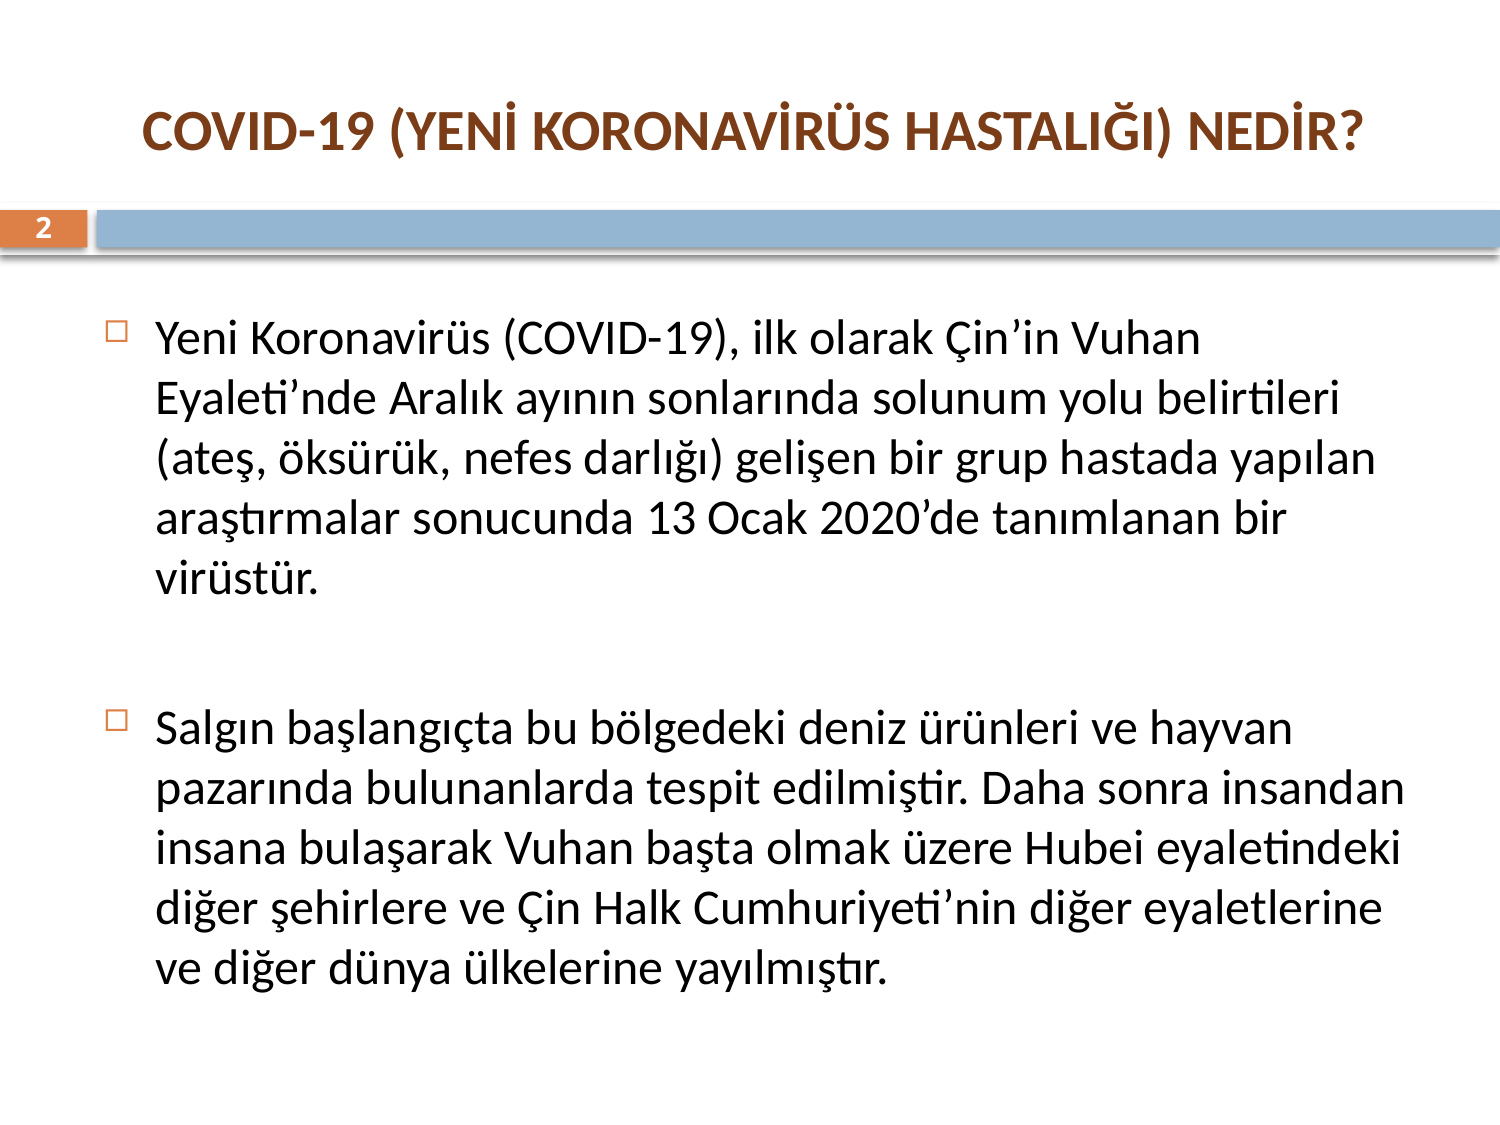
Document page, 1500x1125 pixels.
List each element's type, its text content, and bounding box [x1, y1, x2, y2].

title COVID-19 (YENİ KORONAVİRÜS HASTALIĞI) NEDİR? [85, 45, 1424, 209]
slide_number 2 [0, 208, 88, 249]
list Yeni Koronavirüs (COVID-19), ilk olarak Çin’in Vuhan Eyaleti’nde Aralık ayının sonlarında solunum yolu belirtileri (ateş, öksürük, nefes darlığı) gelişen bir grup hastada yapılan araştırmalar sonucunda 13 Ocak 2020’de tanımlanan bir virüstür. Salgın başlangıçta bu bölgedeki deniz ürünleri ve hayvan pazarında bulunanlarda tespit edilmiştir. Daha sonra insandan insana bulaşarak Vuhan başta olmak üzere Hubei eyaletindeki diğer şehirlere ve Çin Halk Cumhuriyeti’nin diğer eyaletlerine ve diğer dünya ülkelerine yayılmıştır. [88, 297, 1426, 1035]
